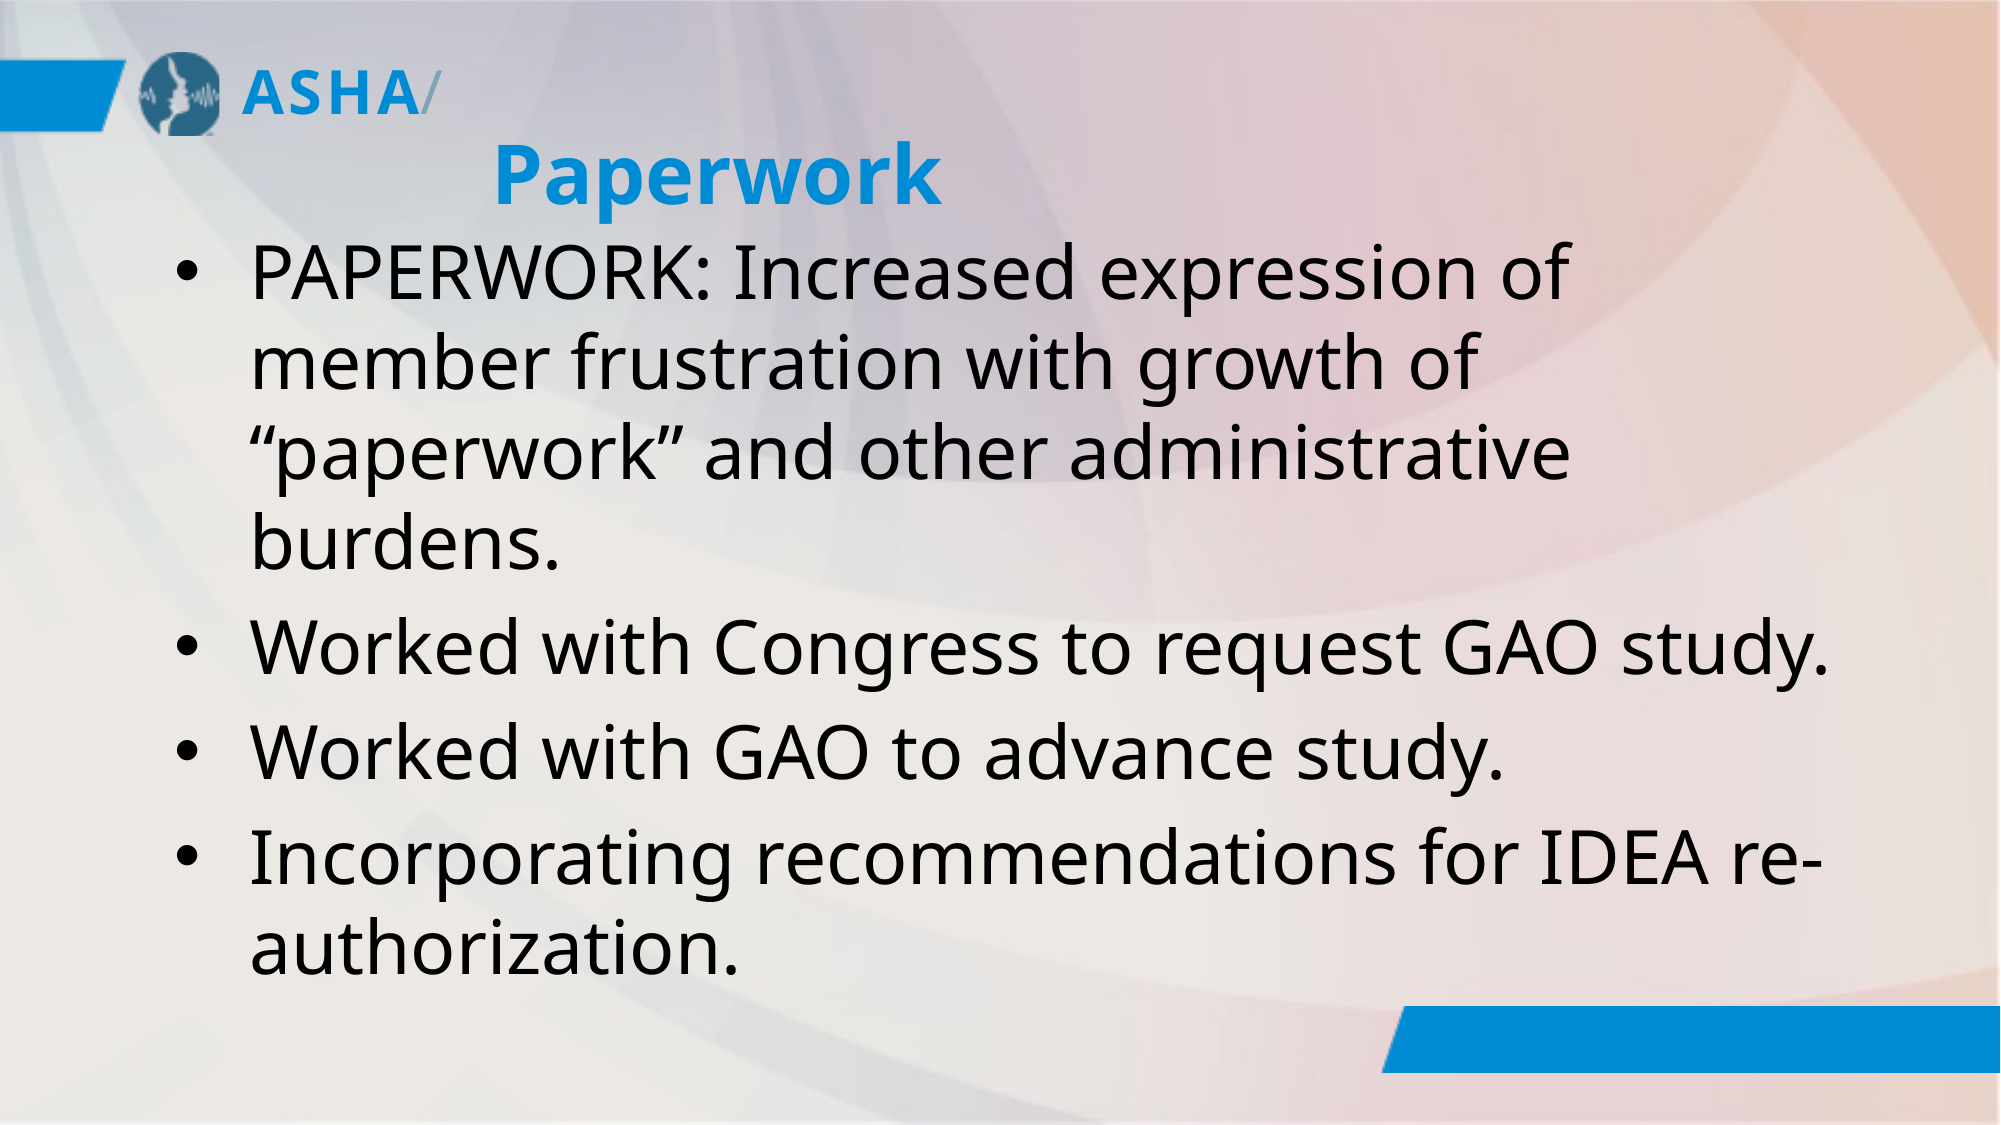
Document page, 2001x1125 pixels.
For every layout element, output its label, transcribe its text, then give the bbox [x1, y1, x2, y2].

title Paperwork [251, 117, 1420, 217]
list PAPERWORK: Increased expression of member frustration with growth of “paperwork” and other administrative burdens. Worked with Congress to request GAO study. Worked with GAO to advance study. Incorporating recommendations for IDEA re-authorization. [159, 217, 1860, 881]
picture [0, 0, 2000, 1125]
